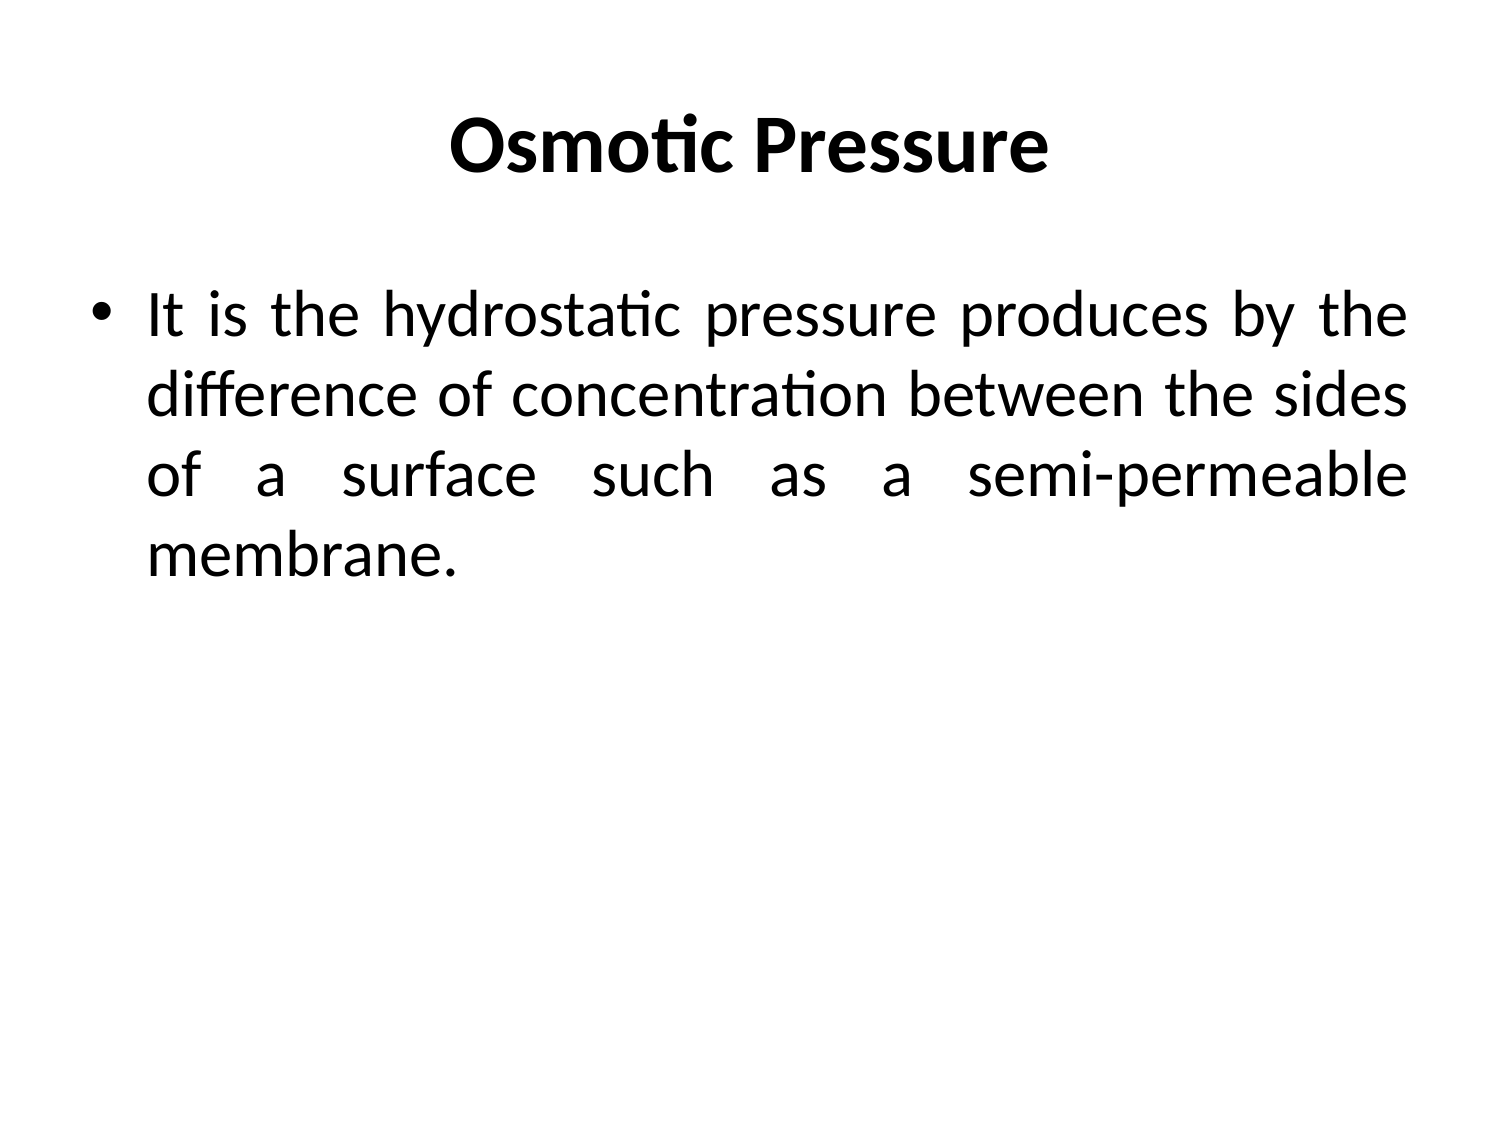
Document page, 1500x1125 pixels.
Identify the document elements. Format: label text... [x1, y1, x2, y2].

list It is the hydrostatic pressure produces by the difference of concentration between the sides of a surface such as a semi-permeable membrane. [75, 262, 1425, 1005]
title Osmotic Pressure [75, 45, 1425, 233]
